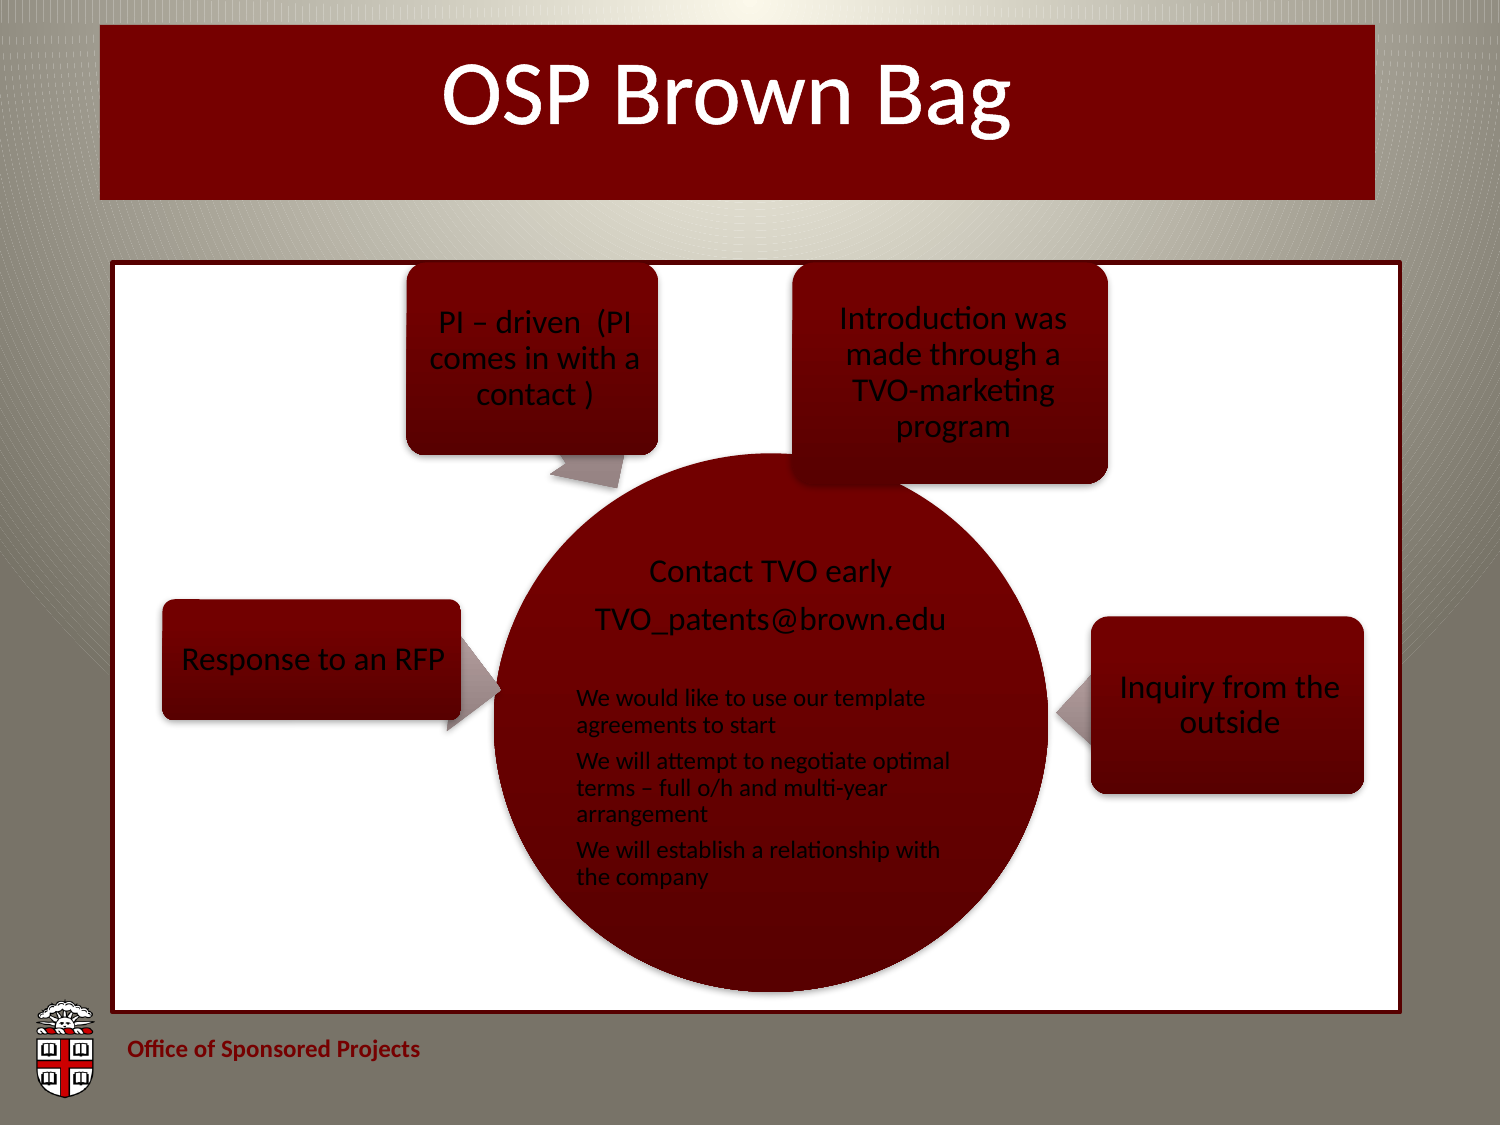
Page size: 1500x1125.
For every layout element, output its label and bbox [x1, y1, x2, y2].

text_box [162, 262, 1422, 963]
picture [24, 999, 114, 1099]
